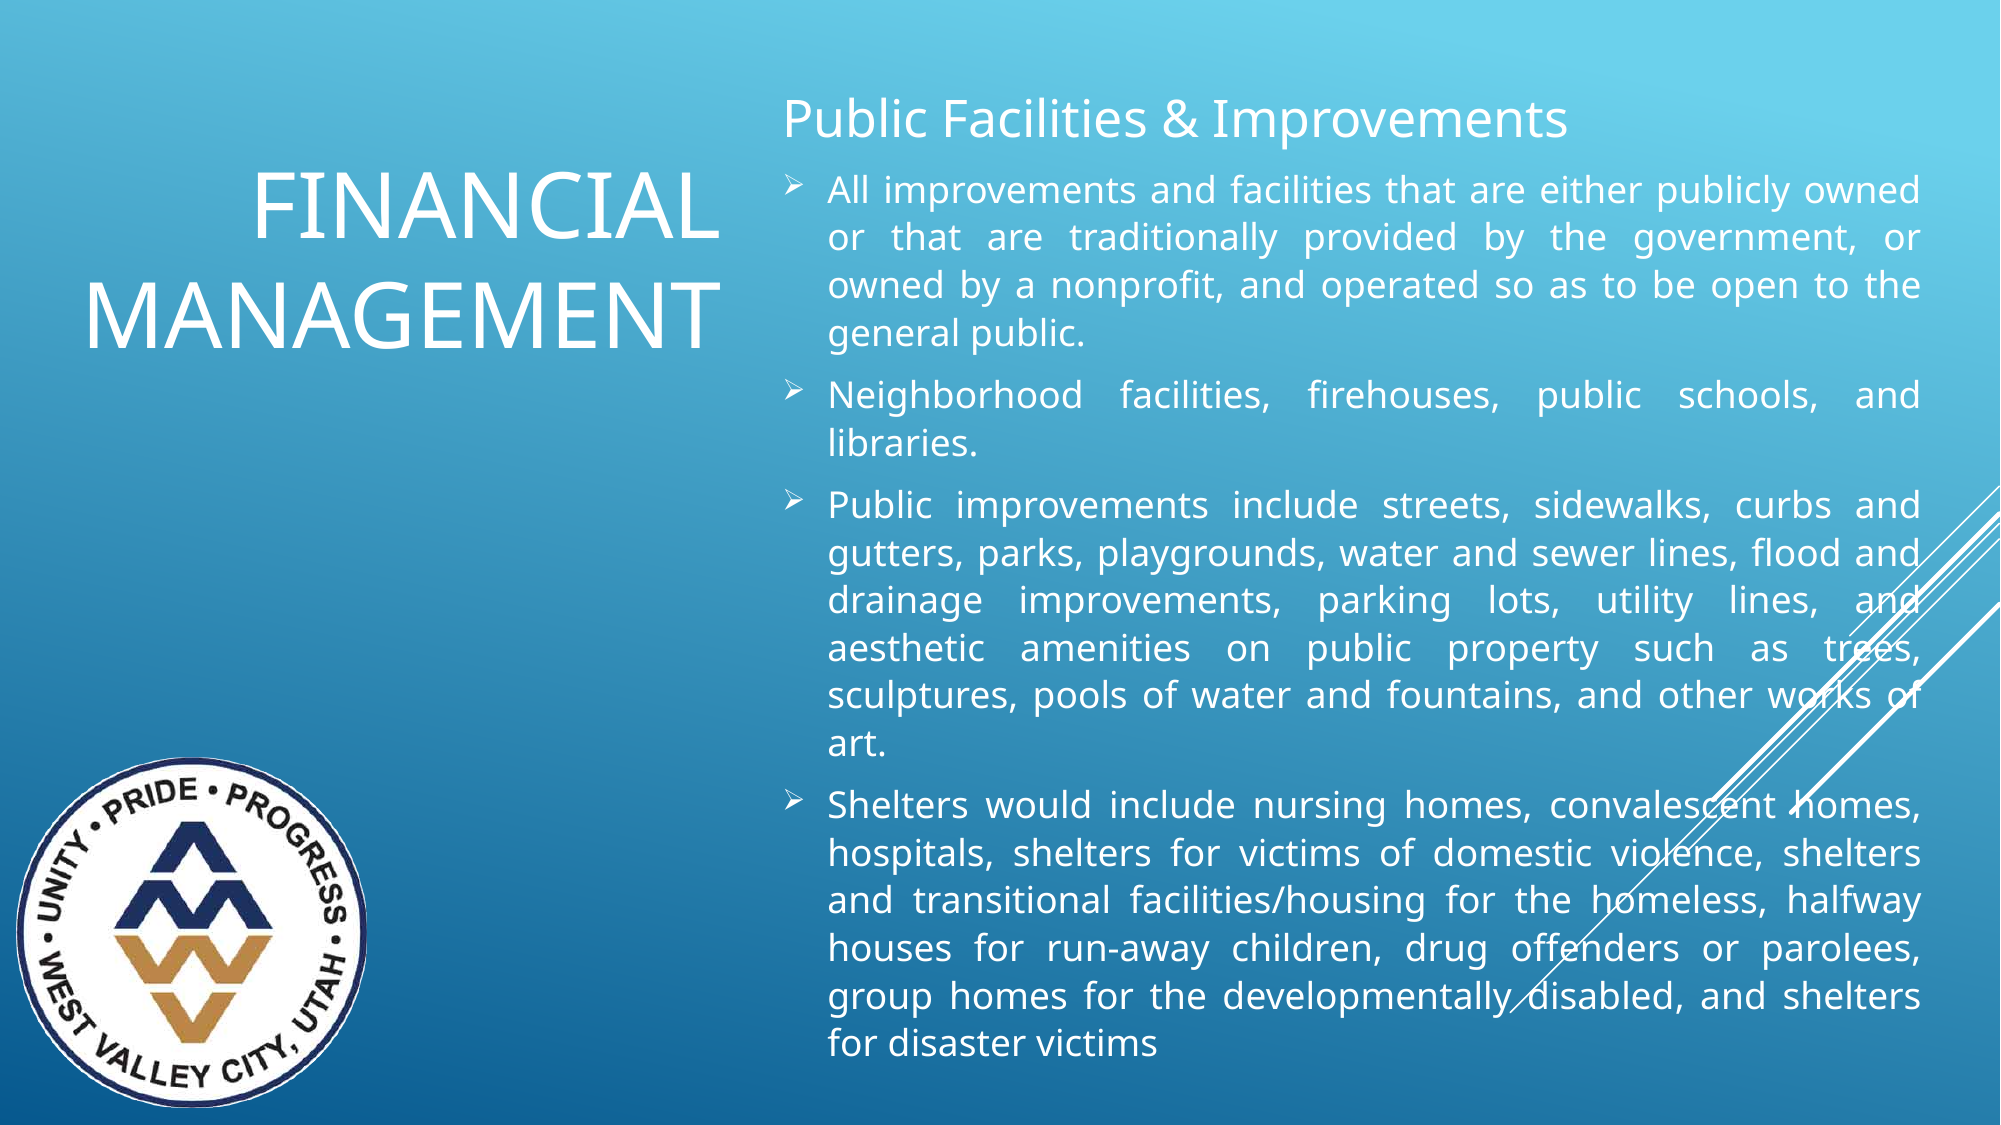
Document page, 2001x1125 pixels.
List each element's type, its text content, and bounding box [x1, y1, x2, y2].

list Public Facilities & Improvements All improvements and facilities that are either publicly owned or that are traditionally provided by the government, or owned by a nonprofit, and operated so as to be open to the general public. Neighborhood facilities, firehouses, public schools, and libraries. Public improvements include streets, sidewalks, curbs and gutters, parks, playgrounds, water and sewer lines, flood and drainage improvements, parking lots, utility lines, and aesthetic amenities on public property such as trees, sculptures, pools of water and fountains, and other works of art. Shelters would include nursing homes, convalescent homes, hospitals, shelters for victims of domestic violence, shelters and transitional facilities/housing for the homeless, halfway houses for run-away children, drug offenders or parolees, group homes for the developmentally disabled, and shelters for disaster victims [767, 70, 1938, 1076]
picture [15, 756, 367, 1108]
title FINANCIAL MANAGEMENT [32, 70, 738, 444]
